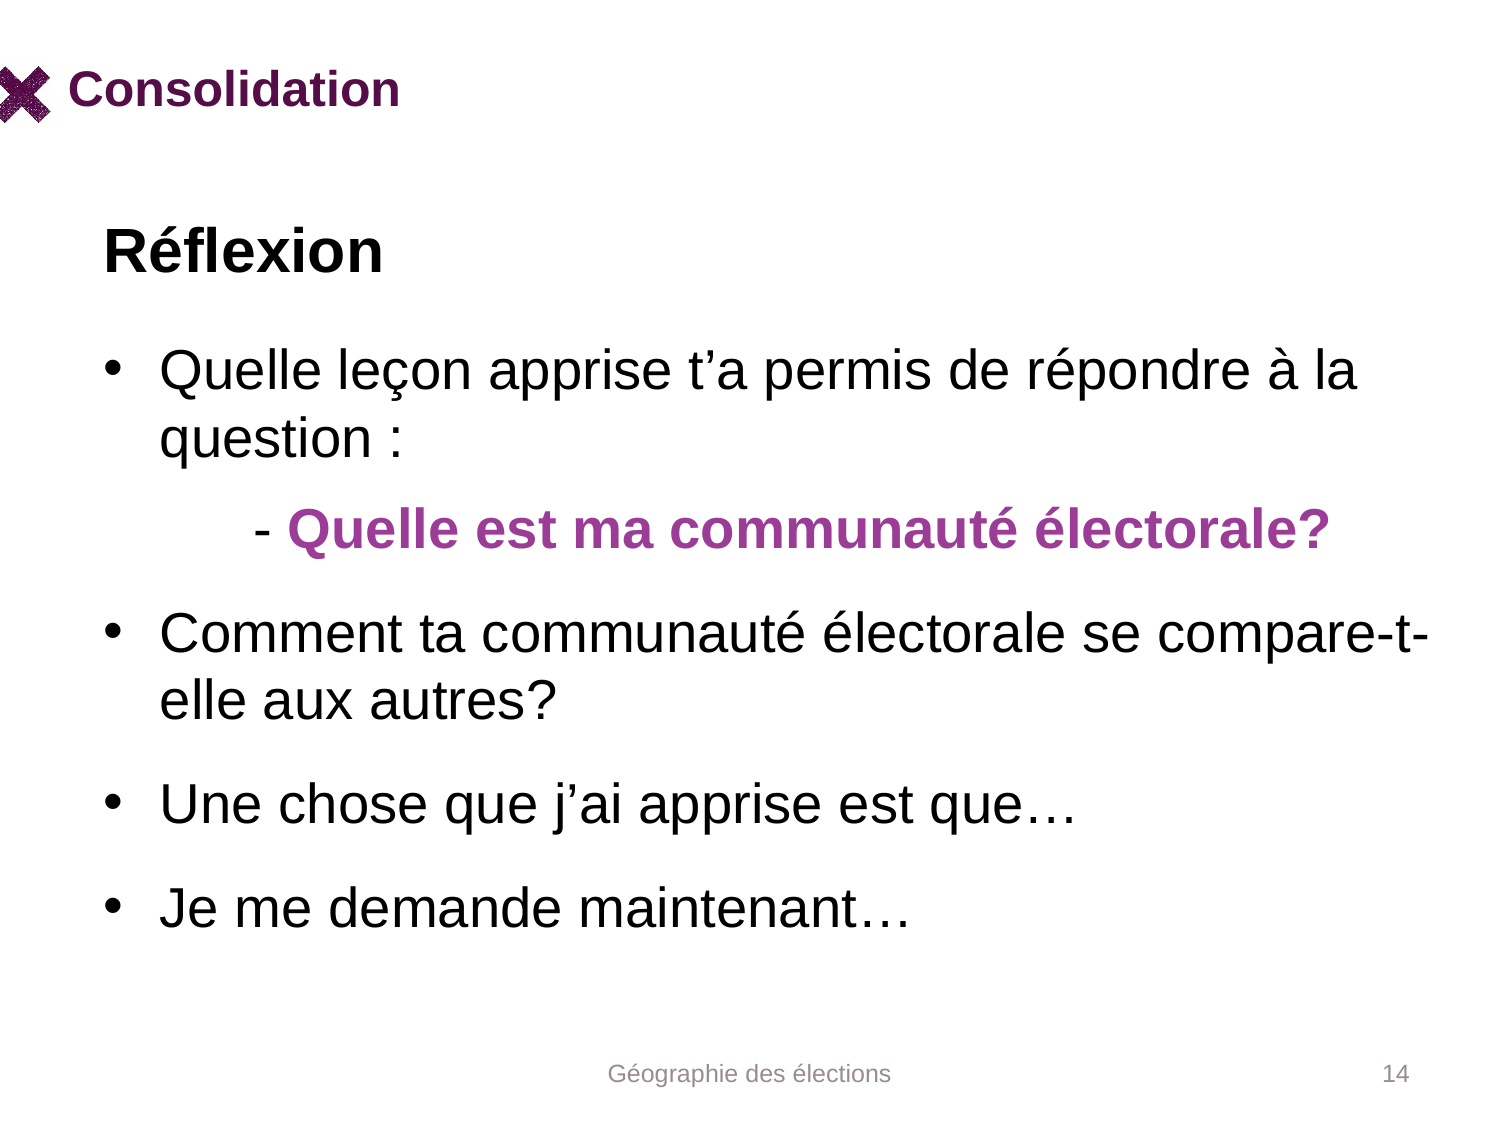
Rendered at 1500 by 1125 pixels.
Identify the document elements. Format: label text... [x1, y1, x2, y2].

text_box Consolidation [53, 48, 1388, 124]
footer Géographie des élections [512, 1042, 988, 1103]
slide_number 14 [1074, 1042, 1425, 1103]
list Réflexion Quelle leçon apprise t’a permis de répondre à la question : - Quelle est ma communauté électorale? Comment ta communauté électorale se compare-t-elle aux autres? Une chose que j’ai apprise est que… Je me demande maintenant… [88, 202, 1471, 1029]
picture [0, 62, 54, 126]
